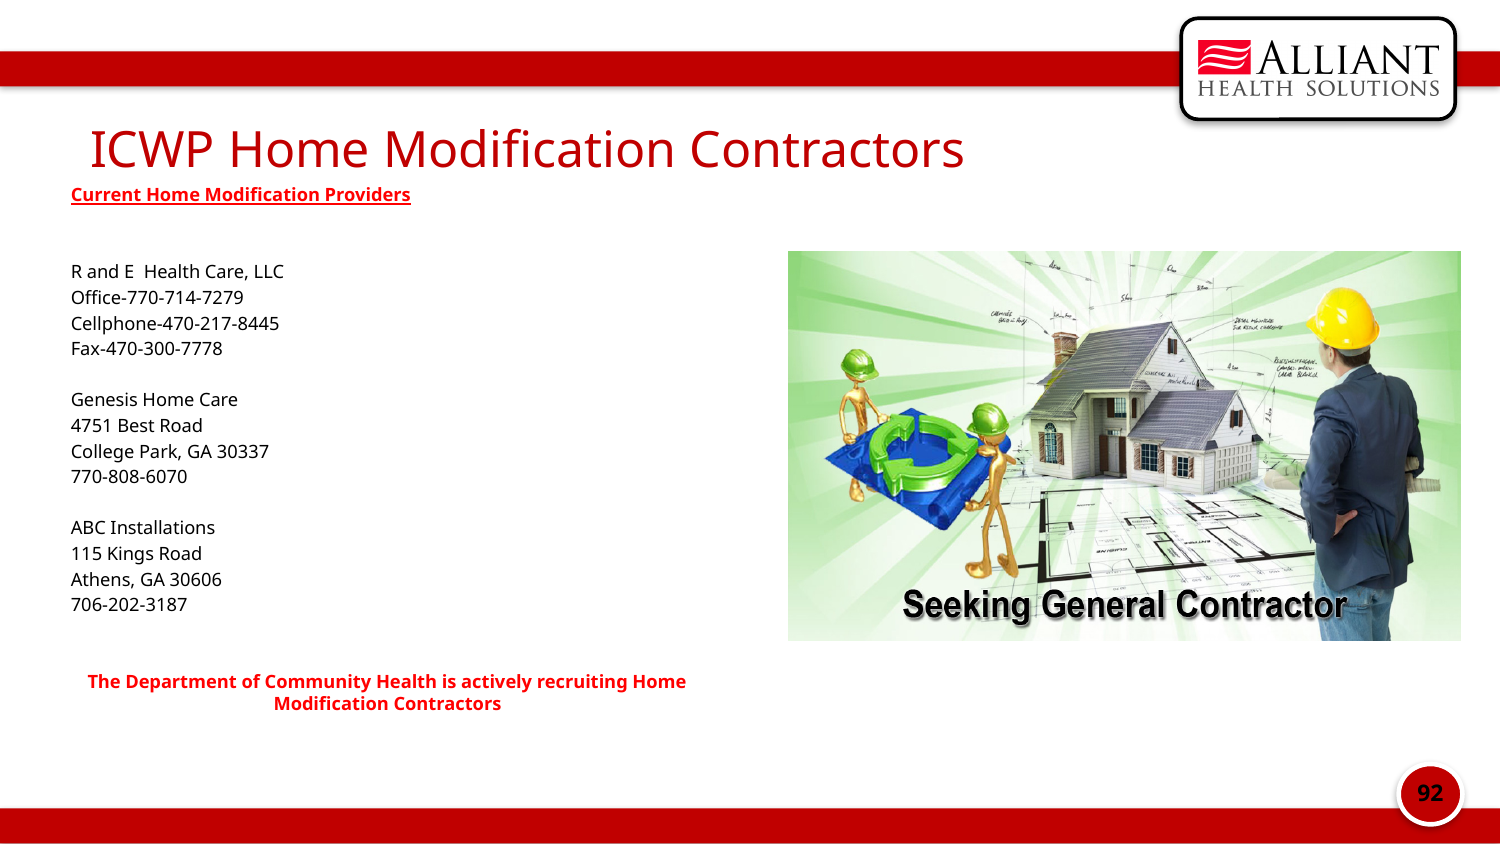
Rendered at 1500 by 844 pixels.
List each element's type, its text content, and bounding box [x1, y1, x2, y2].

list Current Home Modification Providers R and E Health Care, LLC Office-770-714-7279 Cellphone-470-217-8445 Fax-470-300-7778 Genesis Home Care 4751 Best Road College Park, GA 30337 770-808-6070 ABC Installations 115 Kings Road Athens, GA 30606 706-202-3187 The Department of Community Health is actively recruiting Home Modification Contractors [55, 176, 720, 734]
picture [1198, 40, 1439, 96]
title ICWP Home Modification Contractors [75, 110, 1294, 190]
picture [787, 250, 1461, 641]
